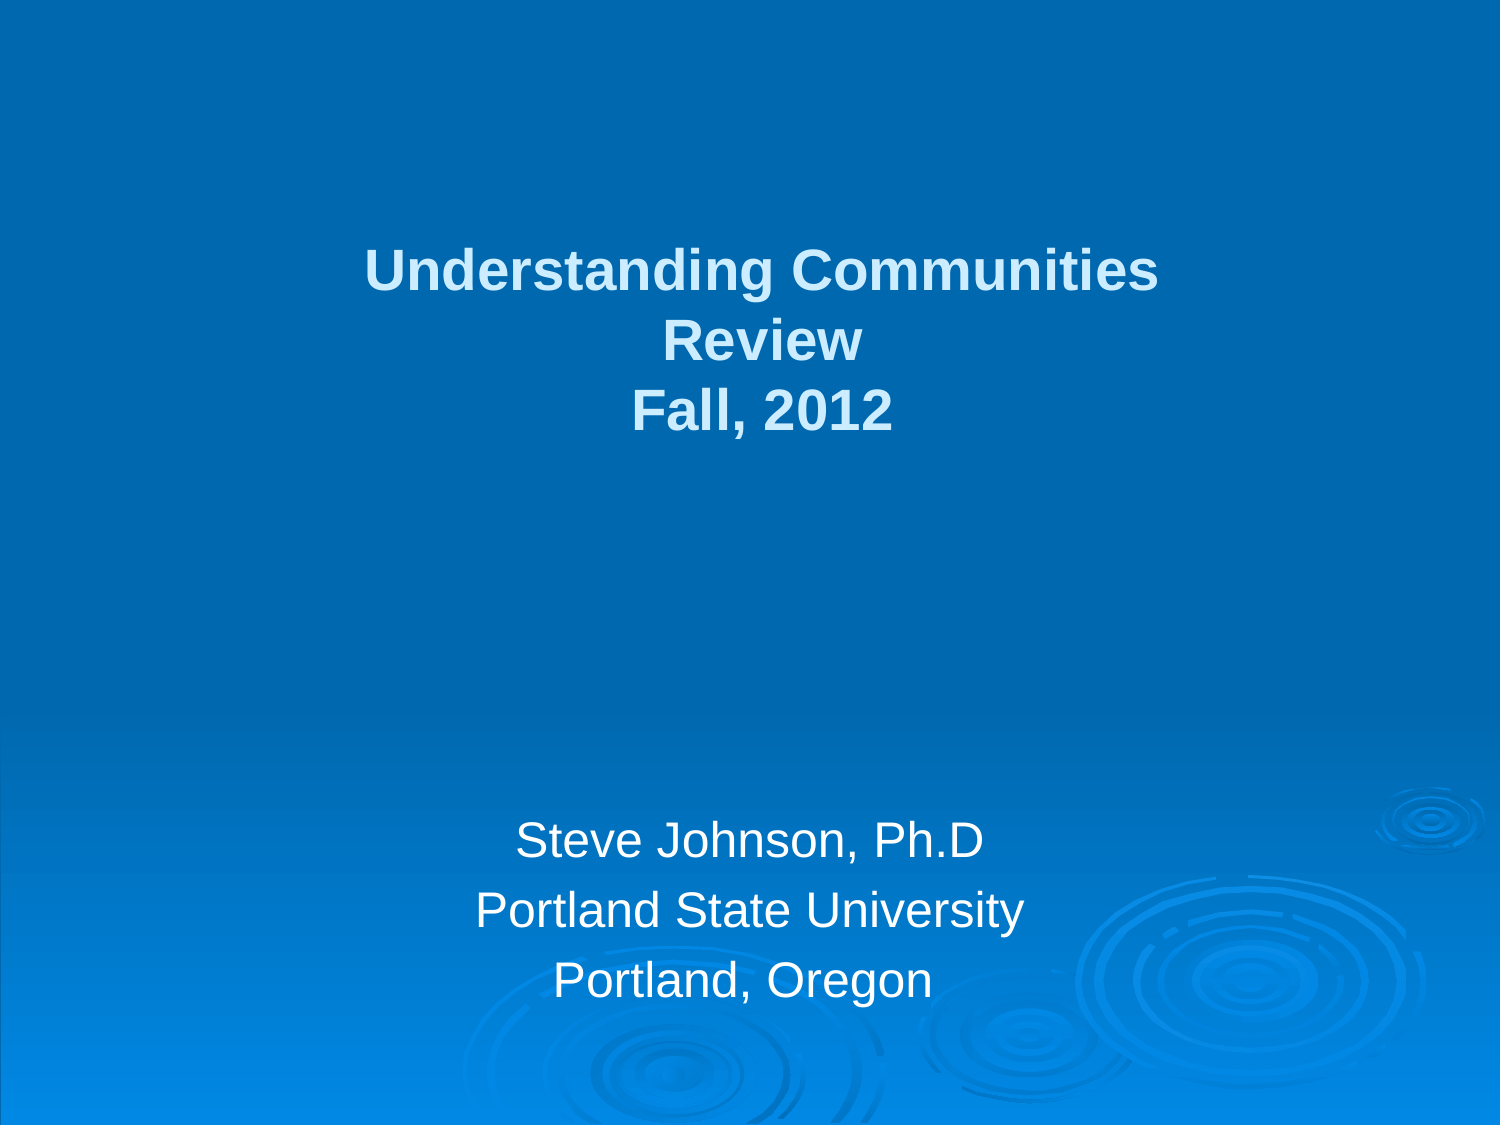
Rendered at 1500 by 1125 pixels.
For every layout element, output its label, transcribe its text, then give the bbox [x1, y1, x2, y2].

title Understanding Communities Review Fall, 2012 [124, 149, 1401, 451]
subtitle Steve Johnson, Ph.D Portland State University Portland, Oregon [224, 799, 1276, 1001]
